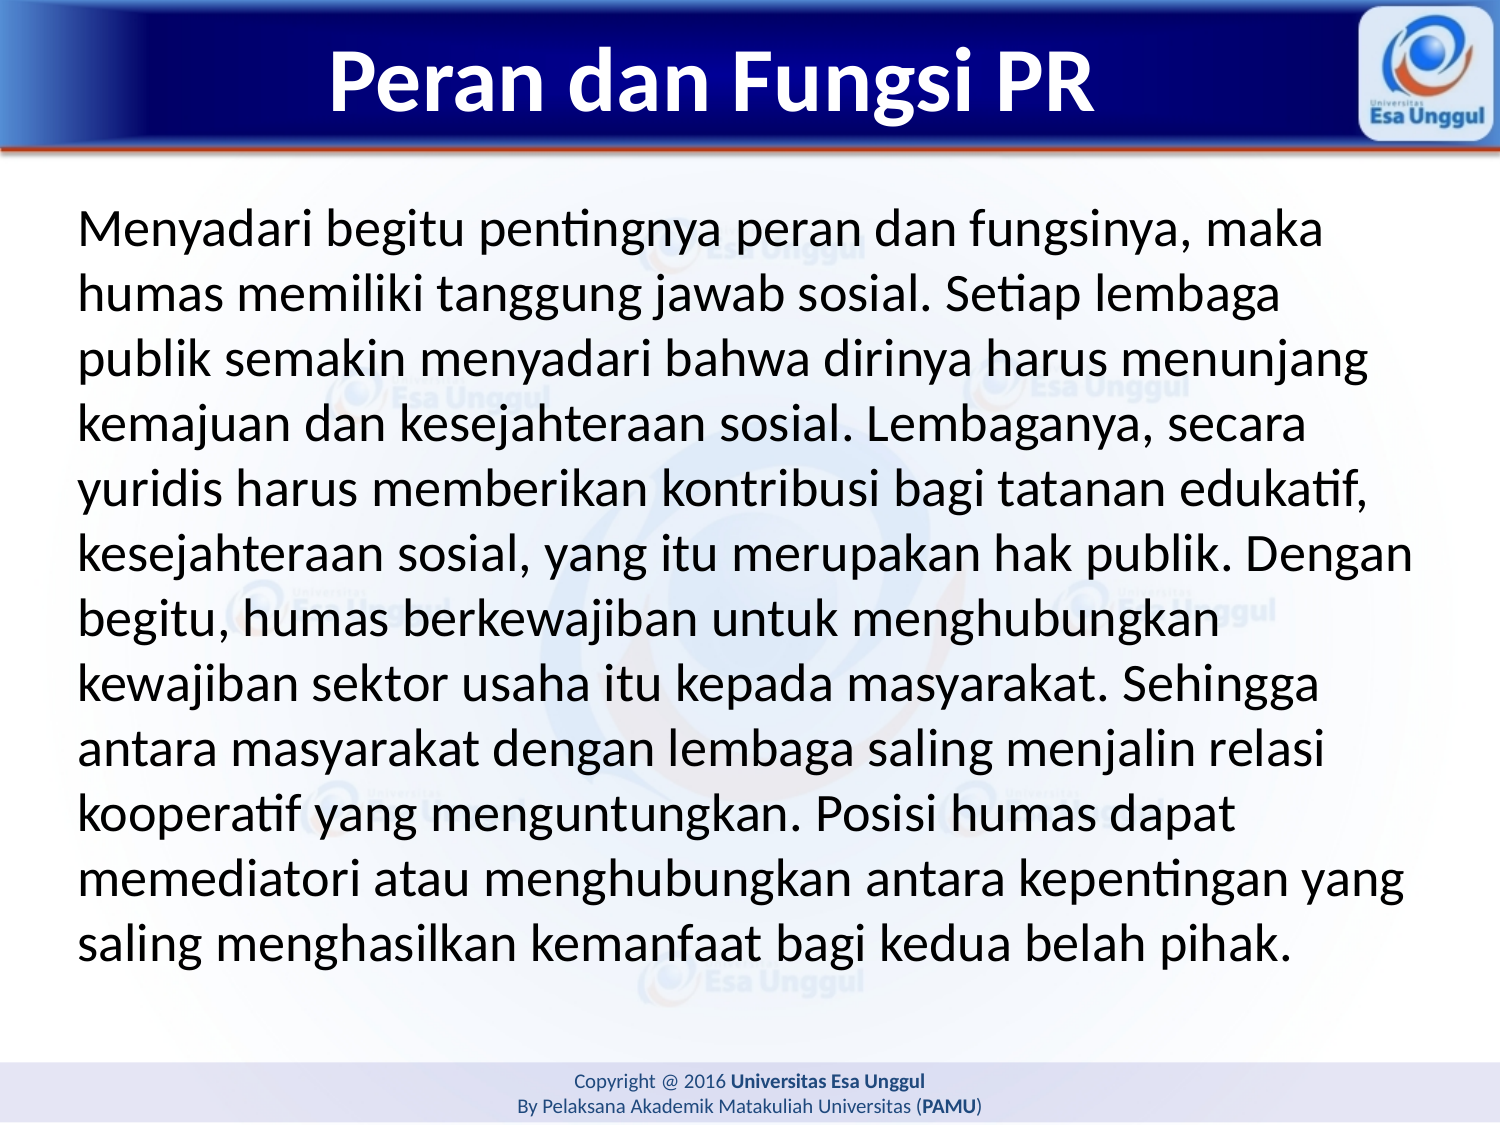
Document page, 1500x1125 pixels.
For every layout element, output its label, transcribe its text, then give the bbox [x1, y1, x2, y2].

title Peran dan Fungsi PR [62, 0, 1363, 149]
picture [0, 0, 1500, 1125]
text_box Menyadari begitu pentingnya peran dan fungsinya, maka humas memiliki tanggung jawab sosial. Setiap lembaga publik semakin menyadari bahwa dirinya harus menunjang kemajuan dan kesejahteraan sosial. Lembaganya, secara yuridis harus memberikan kontribusi bagi tatanan edukatif, kesejahteraan sosial, yang itu merupakan hak publik. Dengan begitu, humas berkewajiban untuk menghubungkan kewajiban sektor usaha itu kepada masyarakat. Sehingga antara masyarakat dengan lembaga saling menjalin relasi kooperatif yang menguntungkan. Posisi humas dapat memediatori atau menghubungkan antara kepentingan yang saling menghasilkan kemanfaat bagi kedua belah pihak. [62, 149, 1438, 1013]
